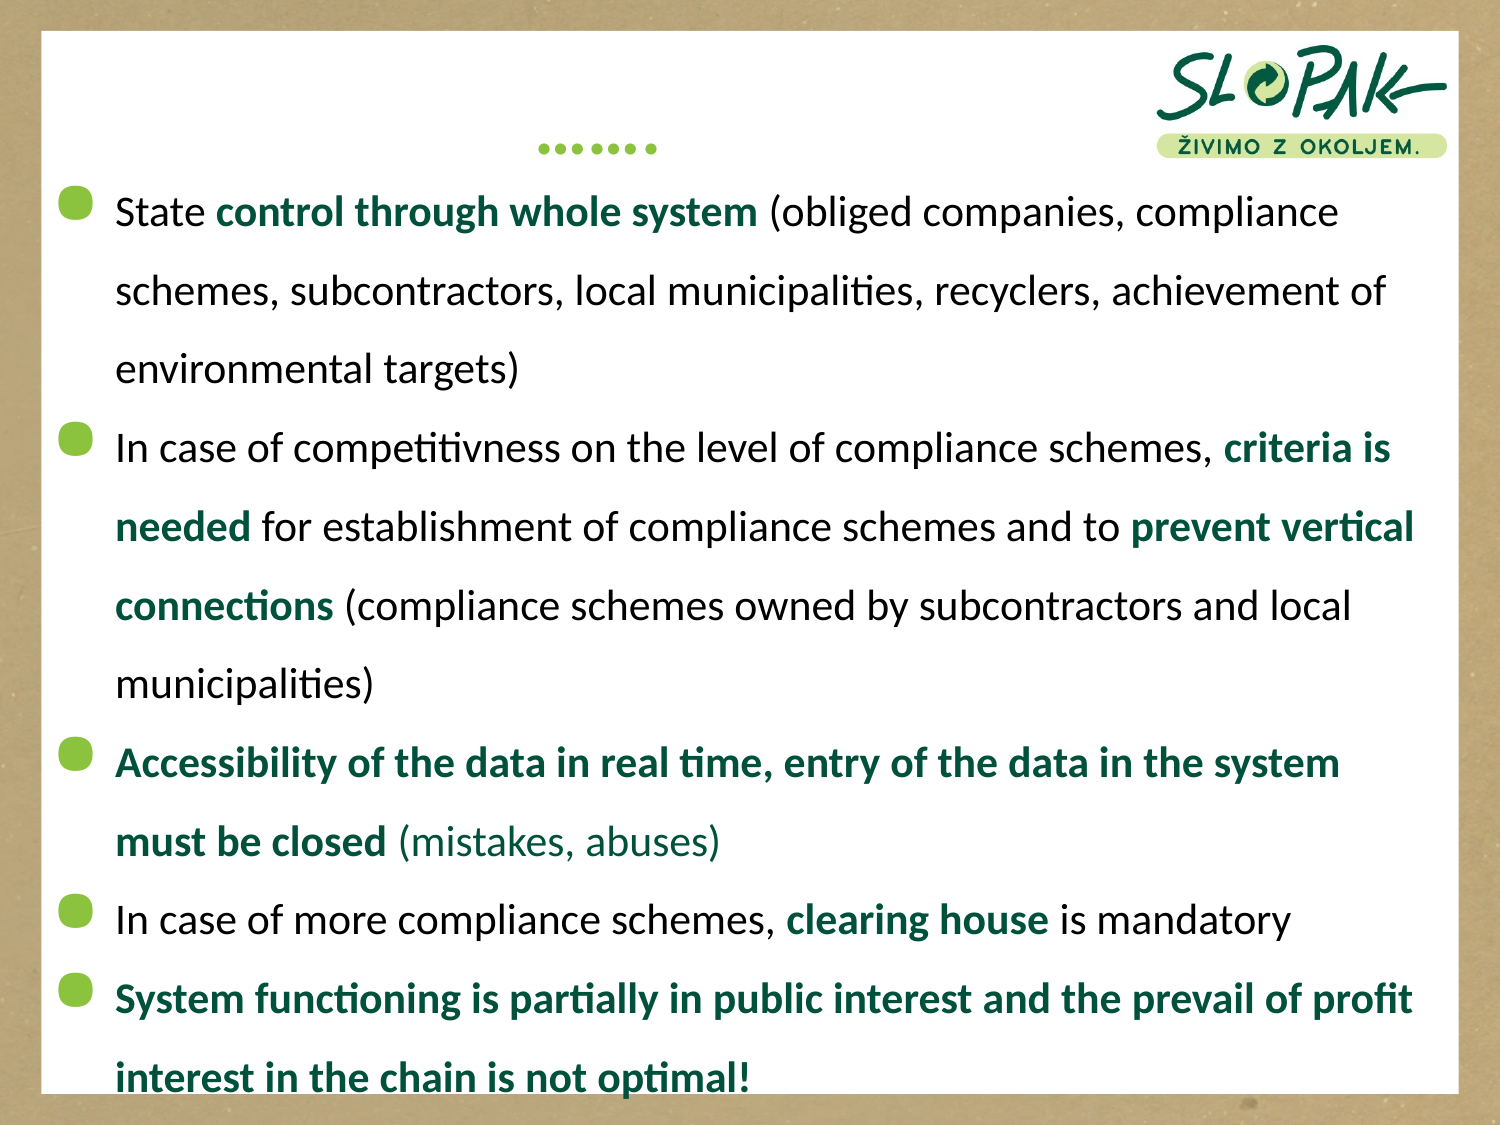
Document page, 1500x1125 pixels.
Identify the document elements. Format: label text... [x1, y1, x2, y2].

text_box State control through whole system (obliged companies, compliance schemes, subcontractors, local municipalities, recyclers, achievement of environmental targets) In case of competitivness on the level of compliance schemes, criteria is needed for establishment of compliance schemes and to prevent vertical connections (compliance schemes owned by subcontractors and local municipalities) Accessibility of the data in real time, entry of the data in the system must be closed (mistakes, abuses) In case of more compliance schemes, clearing house is mandatory System functioning is partially in public interest and the prevail of profit interest in the chain is not optimal! [44, 148, 1456, 1094]
picture [0, 0, 1500, 1125]
title ……. [44, 30, 1152, 148]
